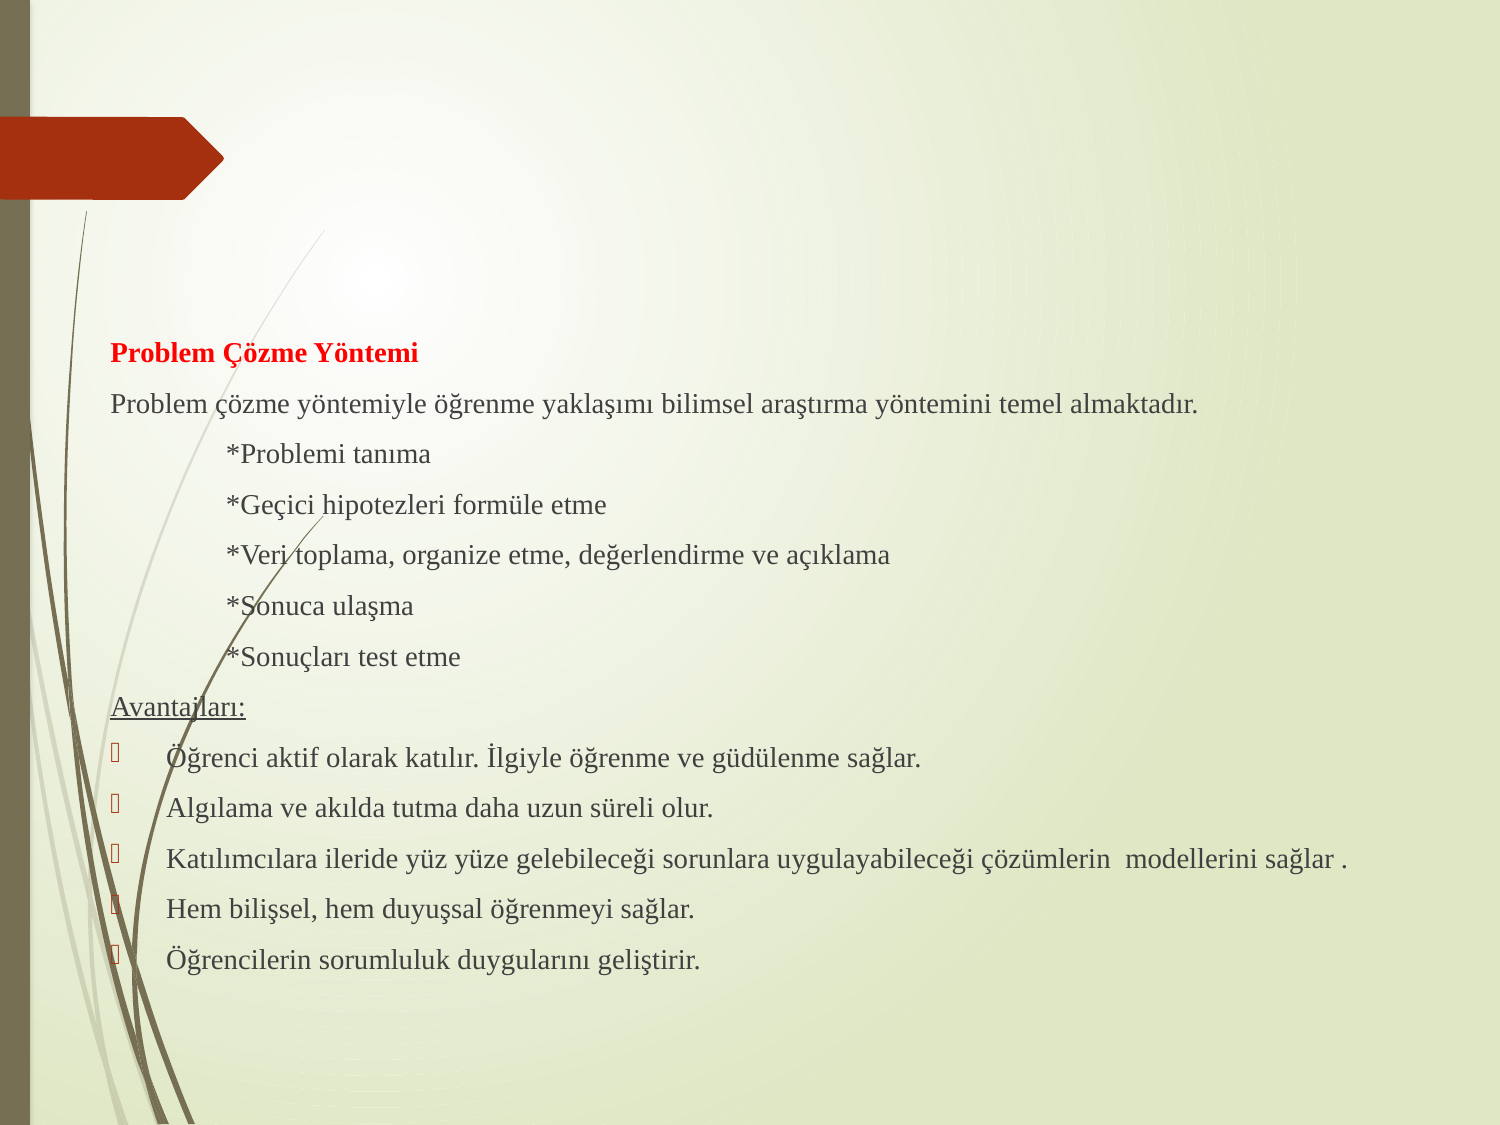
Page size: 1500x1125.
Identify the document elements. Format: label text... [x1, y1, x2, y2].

list Problem Çözme Yöntemi Problem çözme yöntemiyle öğrenme yaklaşımı bilimsel araştırma yöntemini temel almaktadır. *Problemi tanıma *Geçici hipotezleri formüle etme *Veri toplama, organize etme, değerlendirme ve açıklama *Sonuca ulaşma *Sonuçları test etme Avantajları: Öğrenci aktif olarak katılır. İlgiyle öğrenme ve güdülenme sağlar. Algılama ve akılda tutma daha uzun süreli olur. Katılımcılara ileride yüz yüze gelebileceği sorunlara uygulayabileceği çözümlerin modellerini sağlar . Hem bilişsel, hem duyuşsal öğrenmeyi sağlar. Öğrencilerin sorumluluk duygularını geliştirir. [95, 326, 1406, 989]
title [319, 102, 1400, 313]
